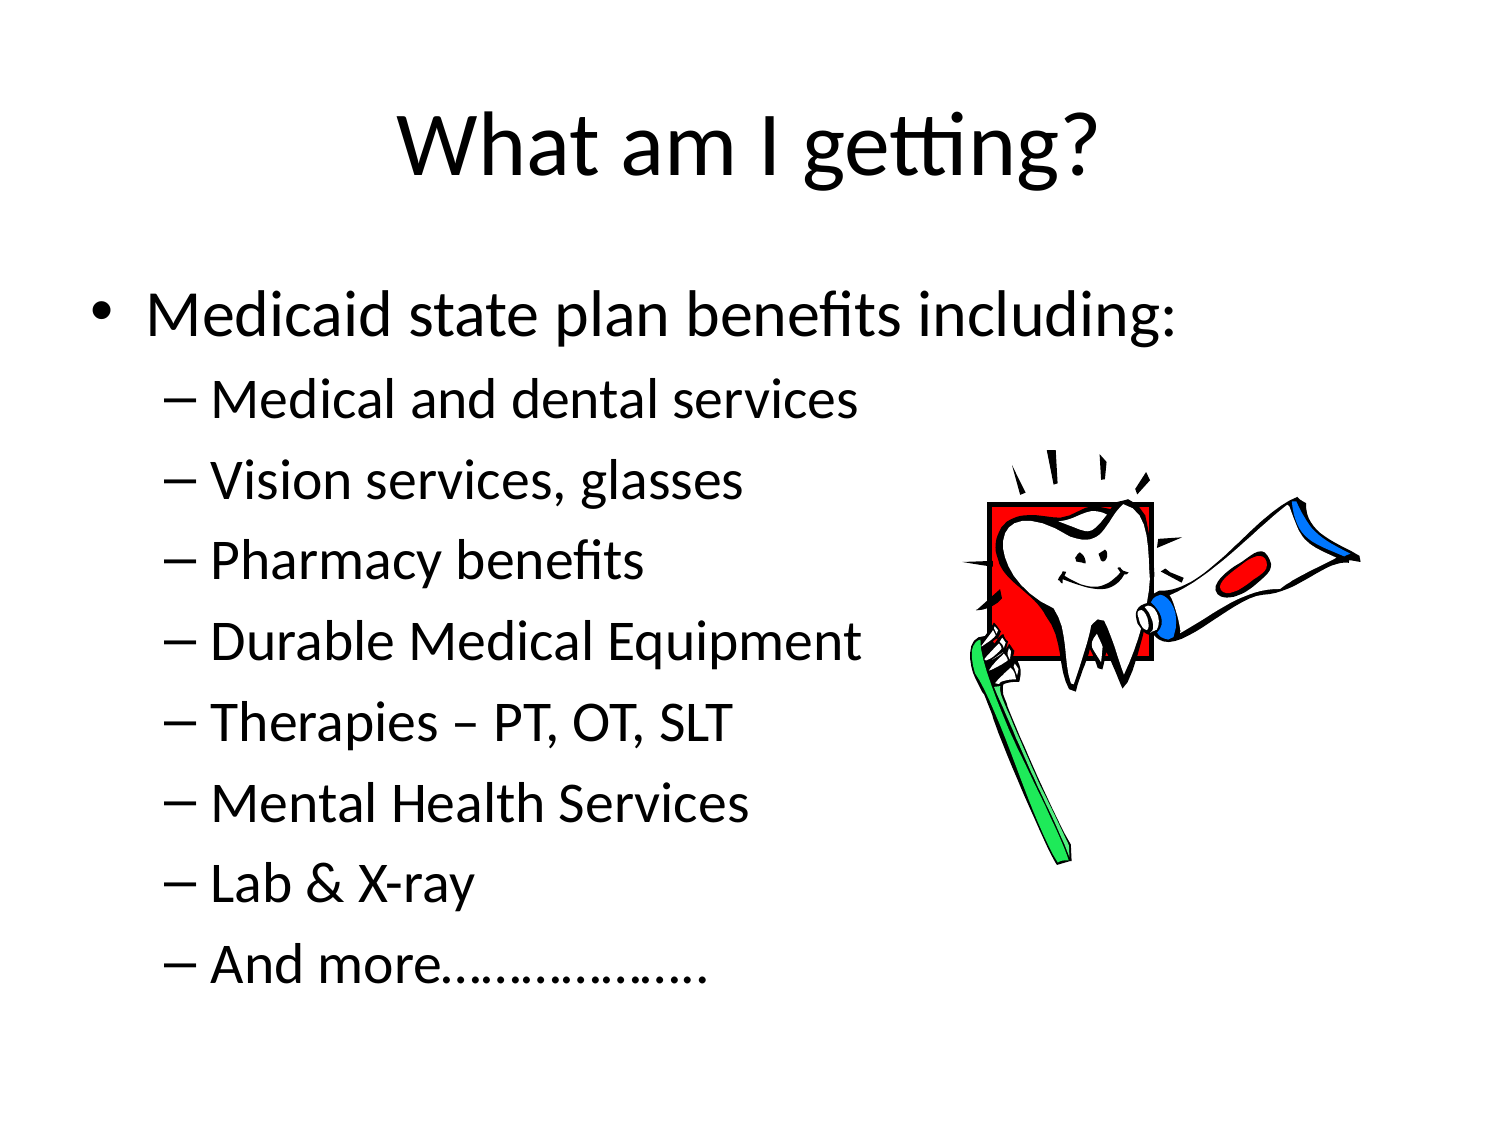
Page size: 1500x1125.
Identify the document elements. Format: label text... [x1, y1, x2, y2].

picture [962, 449, 1361, 866]
list Medicaid state plan benefits including: Medical and dental services Vision services, glasses Pharmacy benefits Durable Medical Equipment Therapies – PT, OT, SLT Mental Health Services Lab & X-ray And more……………….. [75, 262, 1425, 1005]
title What am I getting? [75, 45, 1425, 233]
